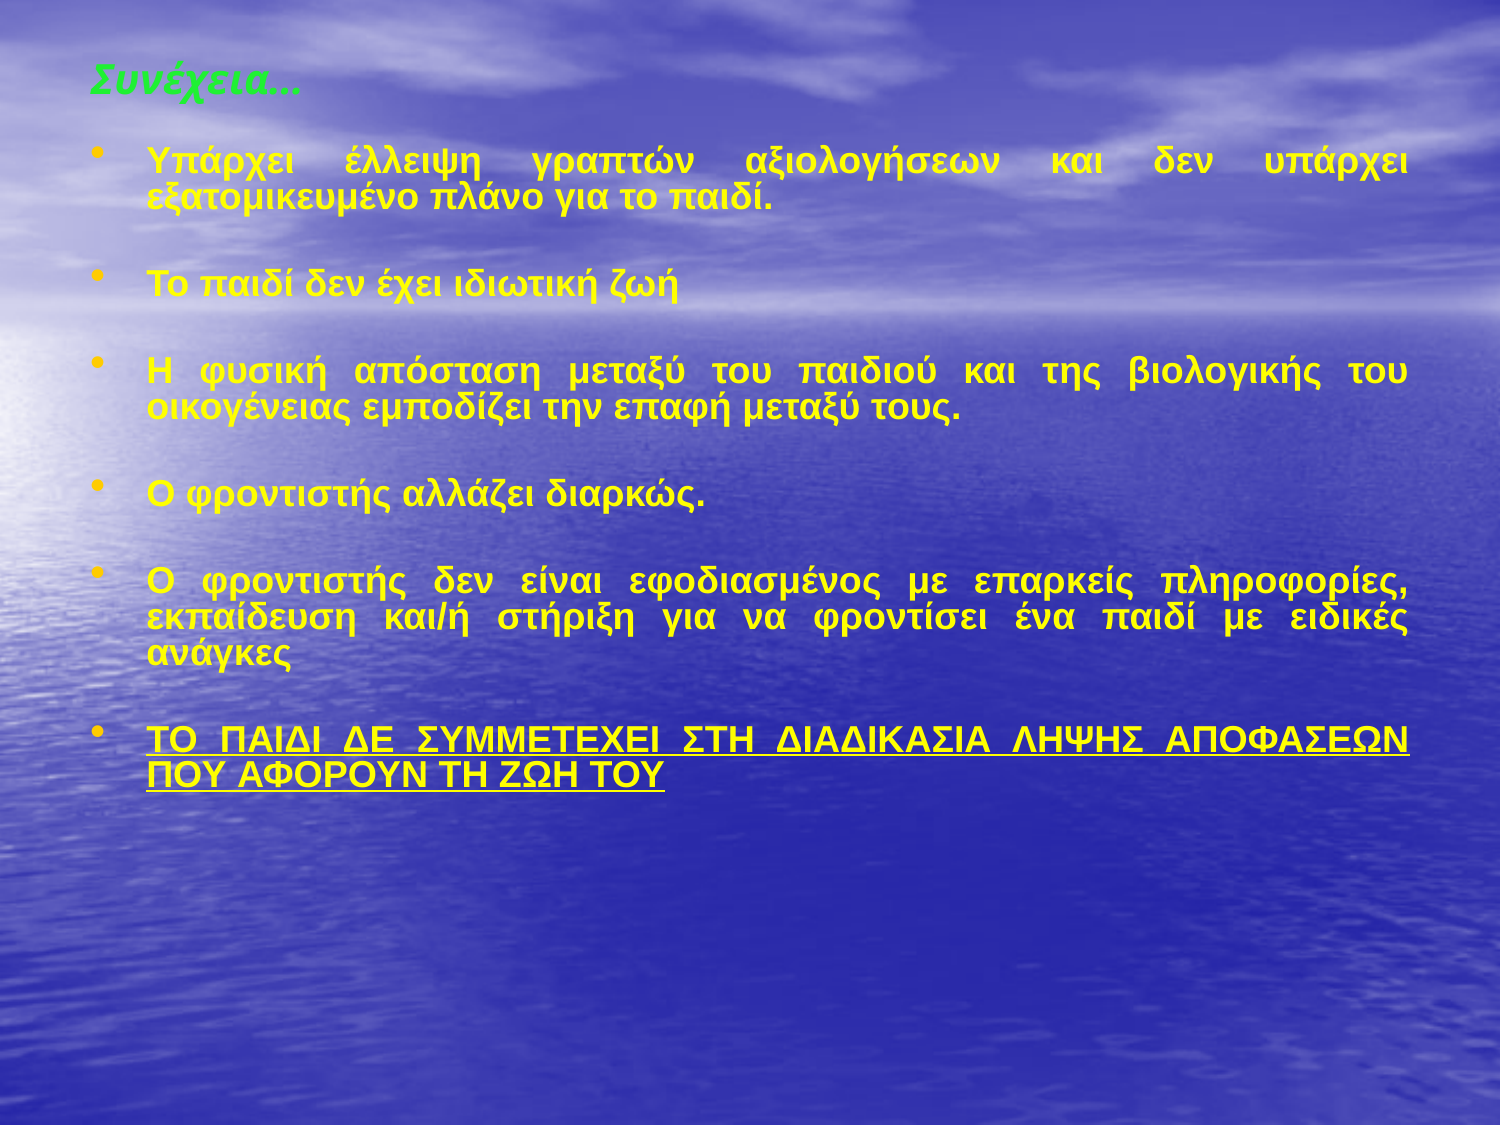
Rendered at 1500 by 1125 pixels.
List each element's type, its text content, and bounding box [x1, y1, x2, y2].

list Υπάρχει έλλειψη γραπτών αξιολογήσεων και δεν υπάρχει εξατομικευμένο πλάνο για το παιδί. Το παιδί δεν έχει ιδιωτική ζωή Η φυσική απόσταση μεταξύ του παιδιού και της βιολογικής του οικογένειας εμποδίζει την επαφή μεταξύ τους. Ο φροντιστής αλλάζει διαρκώς. Ο φροντιστής δεν είναι εφοδιασμένος με επαρκείς πληροφορίες, εκπαίδευση και/ή στήριξη για να φροντίσει ένα παιδί με ειδικές ανάγκες ΤΟ ΠΑΙΔΙ ΔΕ ΣΥΜΜΕΤΕΧΕΙ ΣΤΗ ΔΙΑΔΙΚΑΣΙΑ ΛΗΨΗΣ ΑΠΟΦΑΣΕΩΝ ΠΟΥ ΑΦΟΡΟΥΝ ΤΗ ΖΩΗ ΤΟΥ [75, 137, 1425, 988]
title Συνέχεια… [76, 42, 1427, 114]
